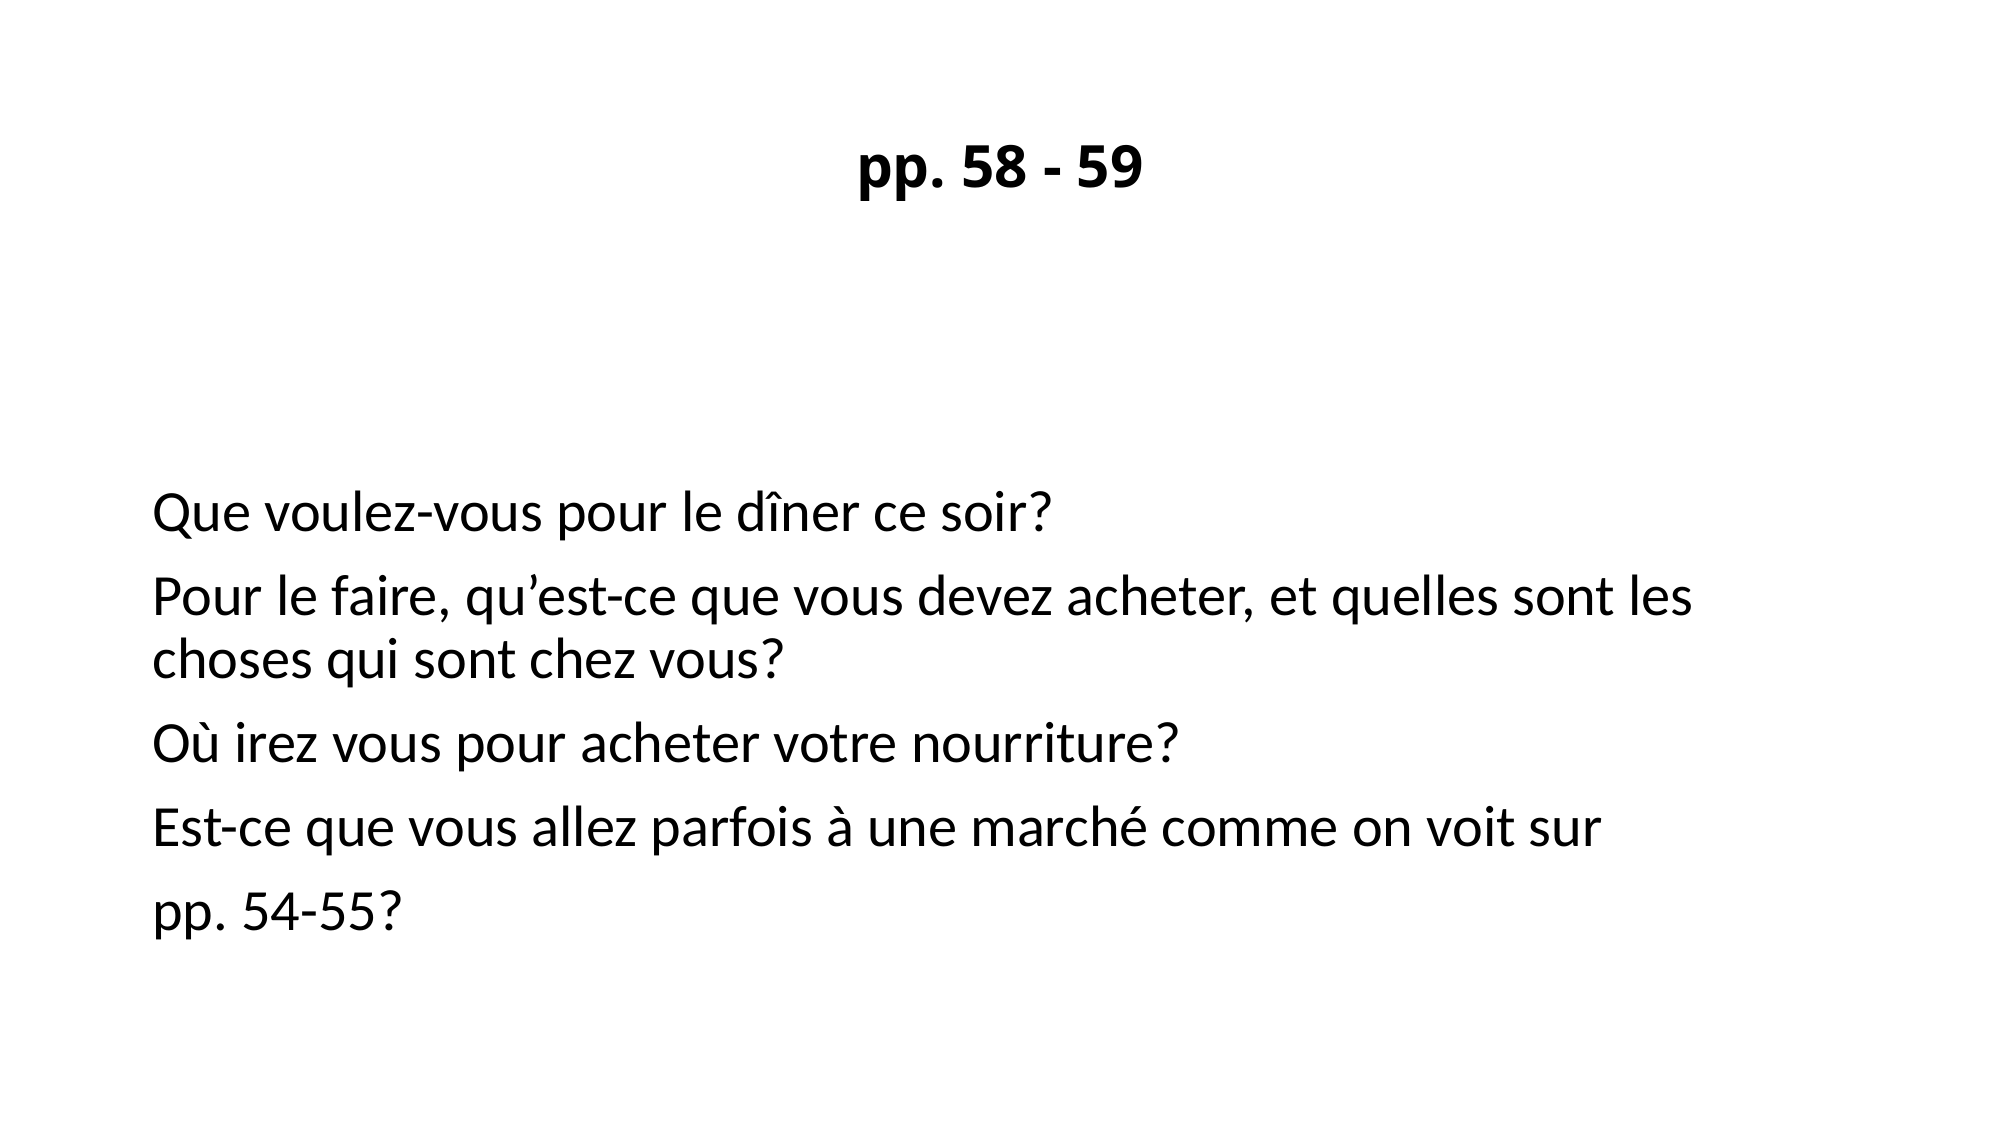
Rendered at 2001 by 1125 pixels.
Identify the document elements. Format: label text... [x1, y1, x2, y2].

list Que voulez-vous pour le dîner ce soir? Pour le faire, qu’est-ce que vous devez acheter, et quelles sont les choses qui sont chez vous? Où irez vous pour acheter votre nourriture? Est-ce que vous allez parfois à une marché comme on voit sur pp. 54-55? [137, 299, 1863, 1014]
title pp. 58 - 59 [137, 59, 1863, 278]
